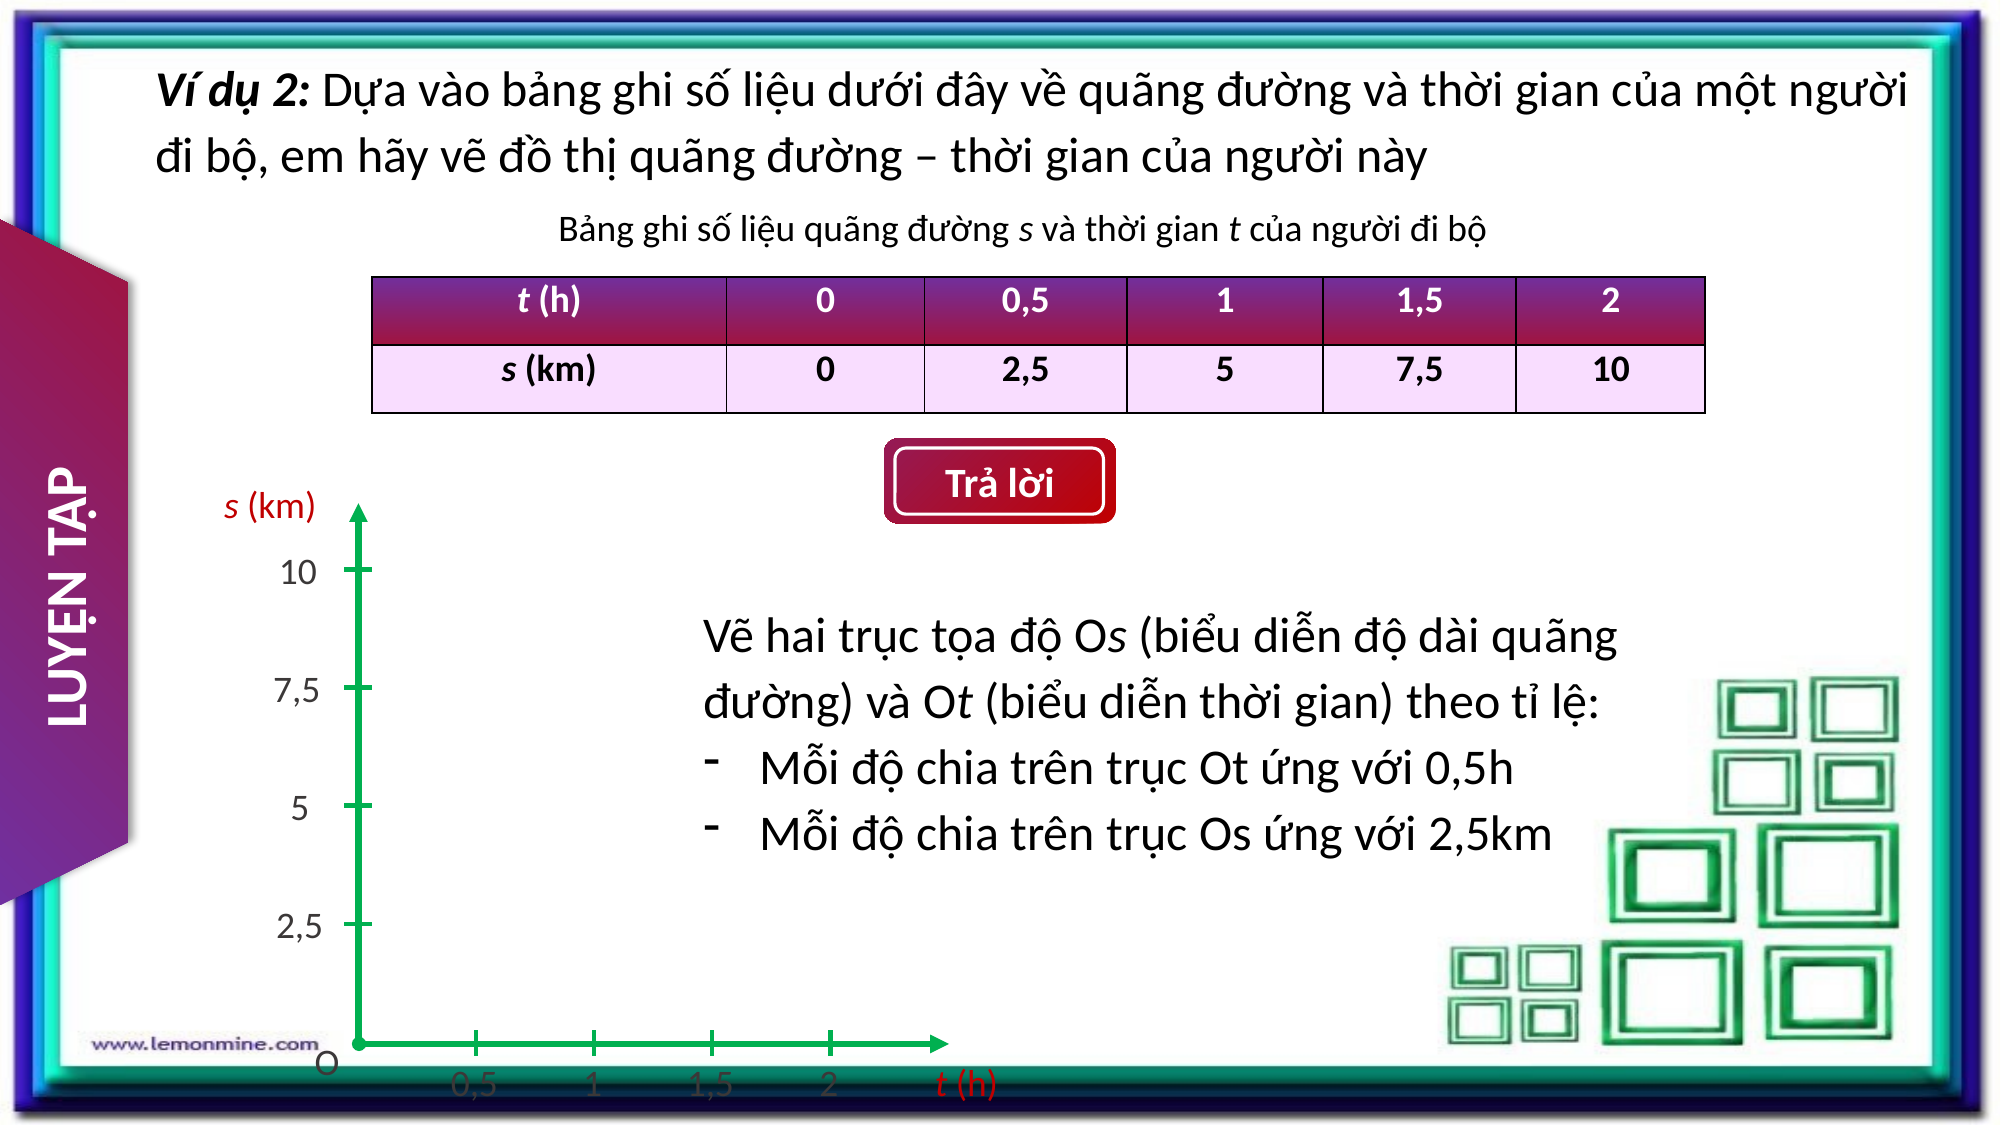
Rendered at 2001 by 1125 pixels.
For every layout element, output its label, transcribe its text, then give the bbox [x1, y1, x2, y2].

table_cell 5 [1128, 346, 1322, 412]
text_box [0, 219, 128, 906]
table_cell 2,5 [925, 346, 1126, 412]
table_cell 0 [727, 346, 924, 412]
table_header 1,5 [1324, 278, 1515, 344]
table_header t (h) [373, 278, 726, 344]
table_cell s (km) [373, 346, 726, 412]
text_box Bảng ghi số liệu quãng đường s và thời gian t của người đi bộ [543, 196, 1608, 257]
table_header 2 [1517, 278, 1704, 344]
table_cell 10 [1517, 346, 1704, 412]
table_header 0 [727, 278, 924, 344]
table_header 0,5 [925, 278, 1126, 344]
table_cell 7,5 [1324, 346, 1515, 412]
picture [0, 0, 2001, 1125]
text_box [884, 438, 1116, 524]
table_header 1 [1128, 278, 1322, 344]
text_box Ví dụ 2: Dựa vào bảng ghi số liệu dưới đây về quãng đường và thời gian của một người đi bộ, em hãy vẽ đồ thị quãng đường – thời gian của người này [140, 43, 1962, 190]
text_box Vẽ hai trục tọa độ Os (biểu diễn độ dài quãng đường) và Ot (biểu diễn thời gian) theo tỉ lệ: Mỗi độ chia trên trục Ot ứng với 0,5h Mỗi độ chia trên trục Os ứng với 2,5km [1030, 589, 1675, 868]
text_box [209, 474, 1030, 1112]
